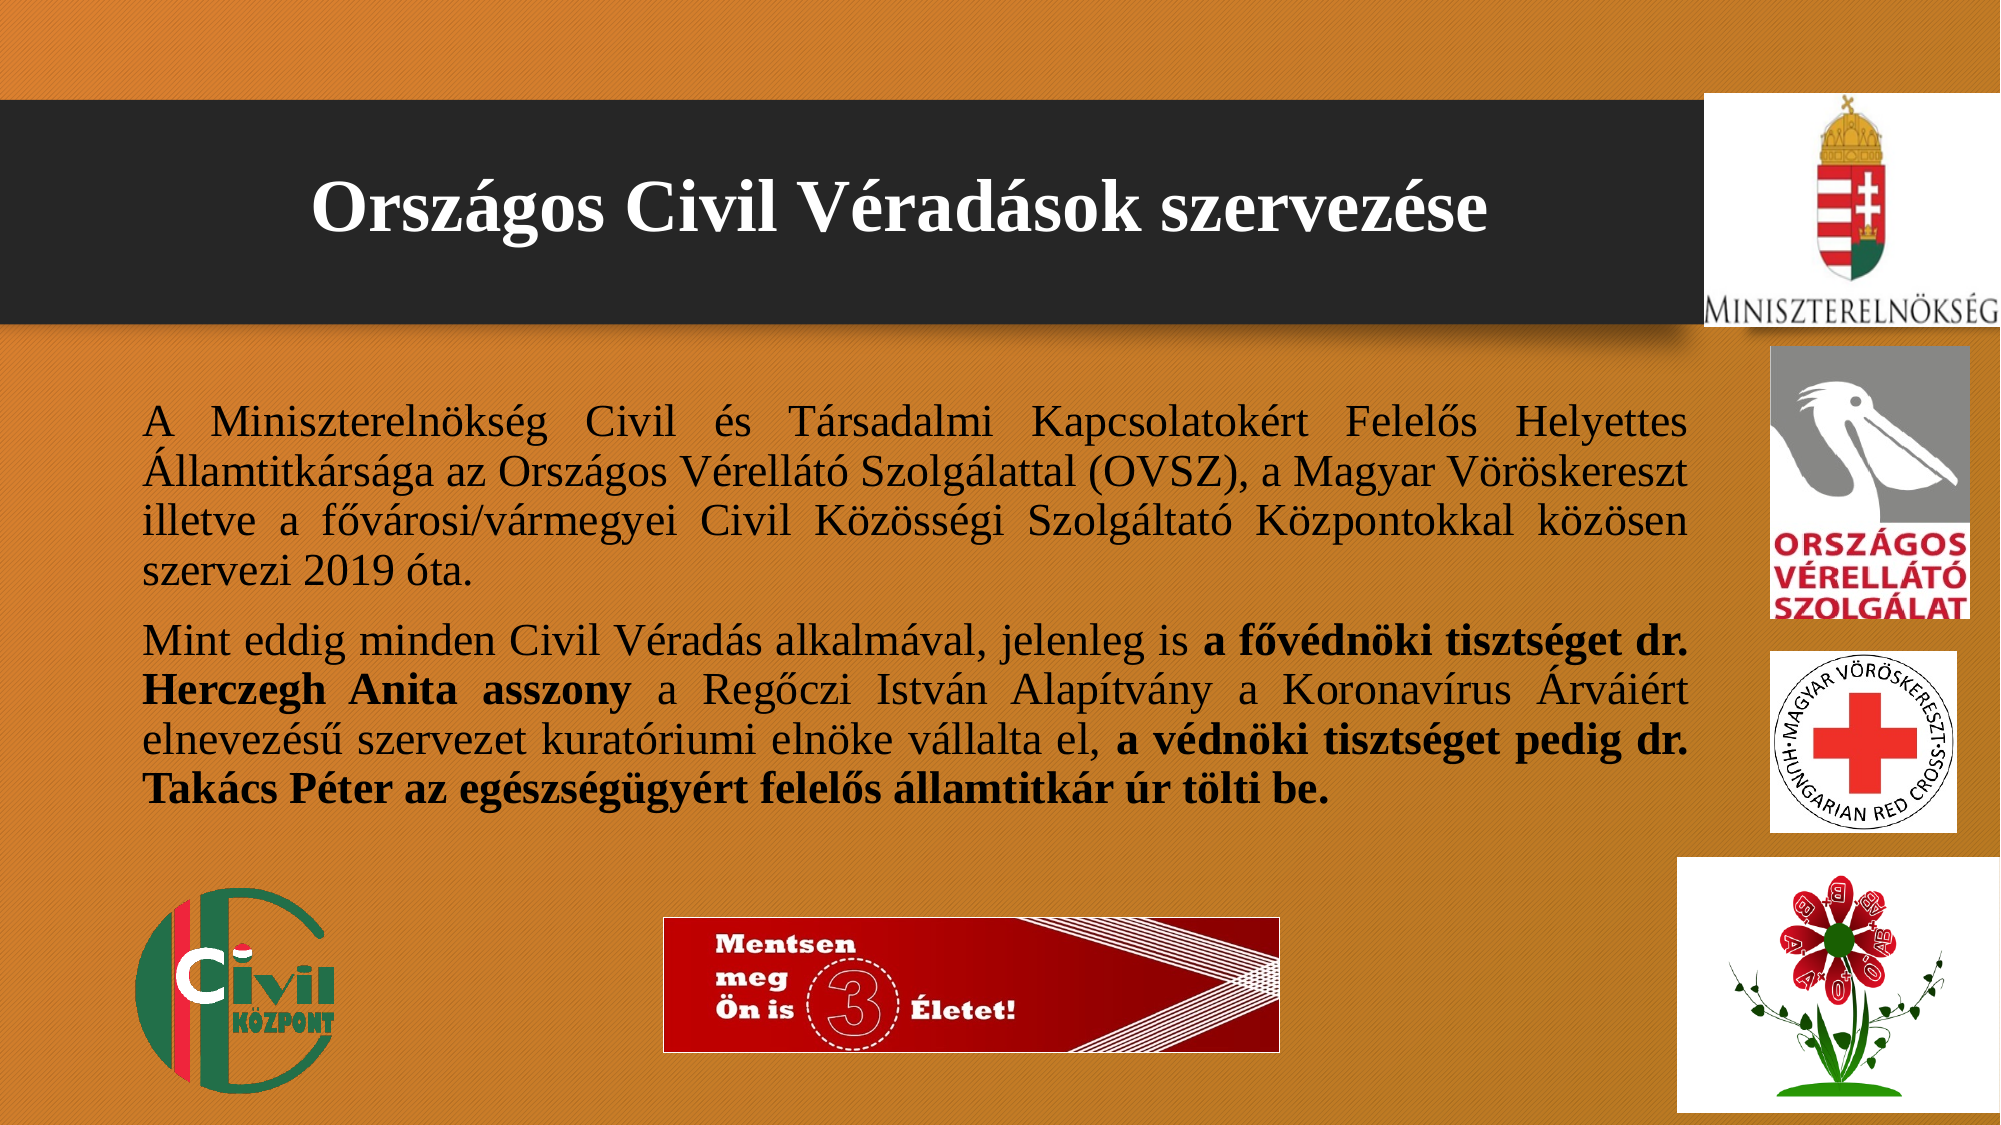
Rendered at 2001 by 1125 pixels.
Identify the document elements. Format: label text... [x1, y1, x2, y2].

picture [0, 93, 2000, 619]
picture [663, 916, 1280, 1053]
title Országos Civil Véradások szervezése [111, 123, 1689, 291]
picture [1770, 651, 1958, 833]
picture [127, 881, 343, 1101]
list A Miniszterelnökség Civil és Társadalmi Kapcsolatokért Felelős Helyettes Államtitkársága az Országos Vérellátó Szolgálattal (OVSZ), a Magyar Vöröskereszt illetve a fővárosi/vármegyei Civil Közösségi Szolgáltató Központokkal közösen szervezi 2019 óta. Mint eddig minden Civil Véradás alkalmával, jelenleg is a fővédnöki tisztséget dr. Herczegh Anita asszony a Regőczi István Alapítvány a Koronavírus Árváiért elnevezésű szervezet kuratóriumi elnöke vállalta el, a védnöki tisztséget pedig dr. Takács Péter az egészségügyért felelős államtitkár úr tölti be. [127, 389, 1705, 1089]
picture [1677, 856, 2000, 1113]
